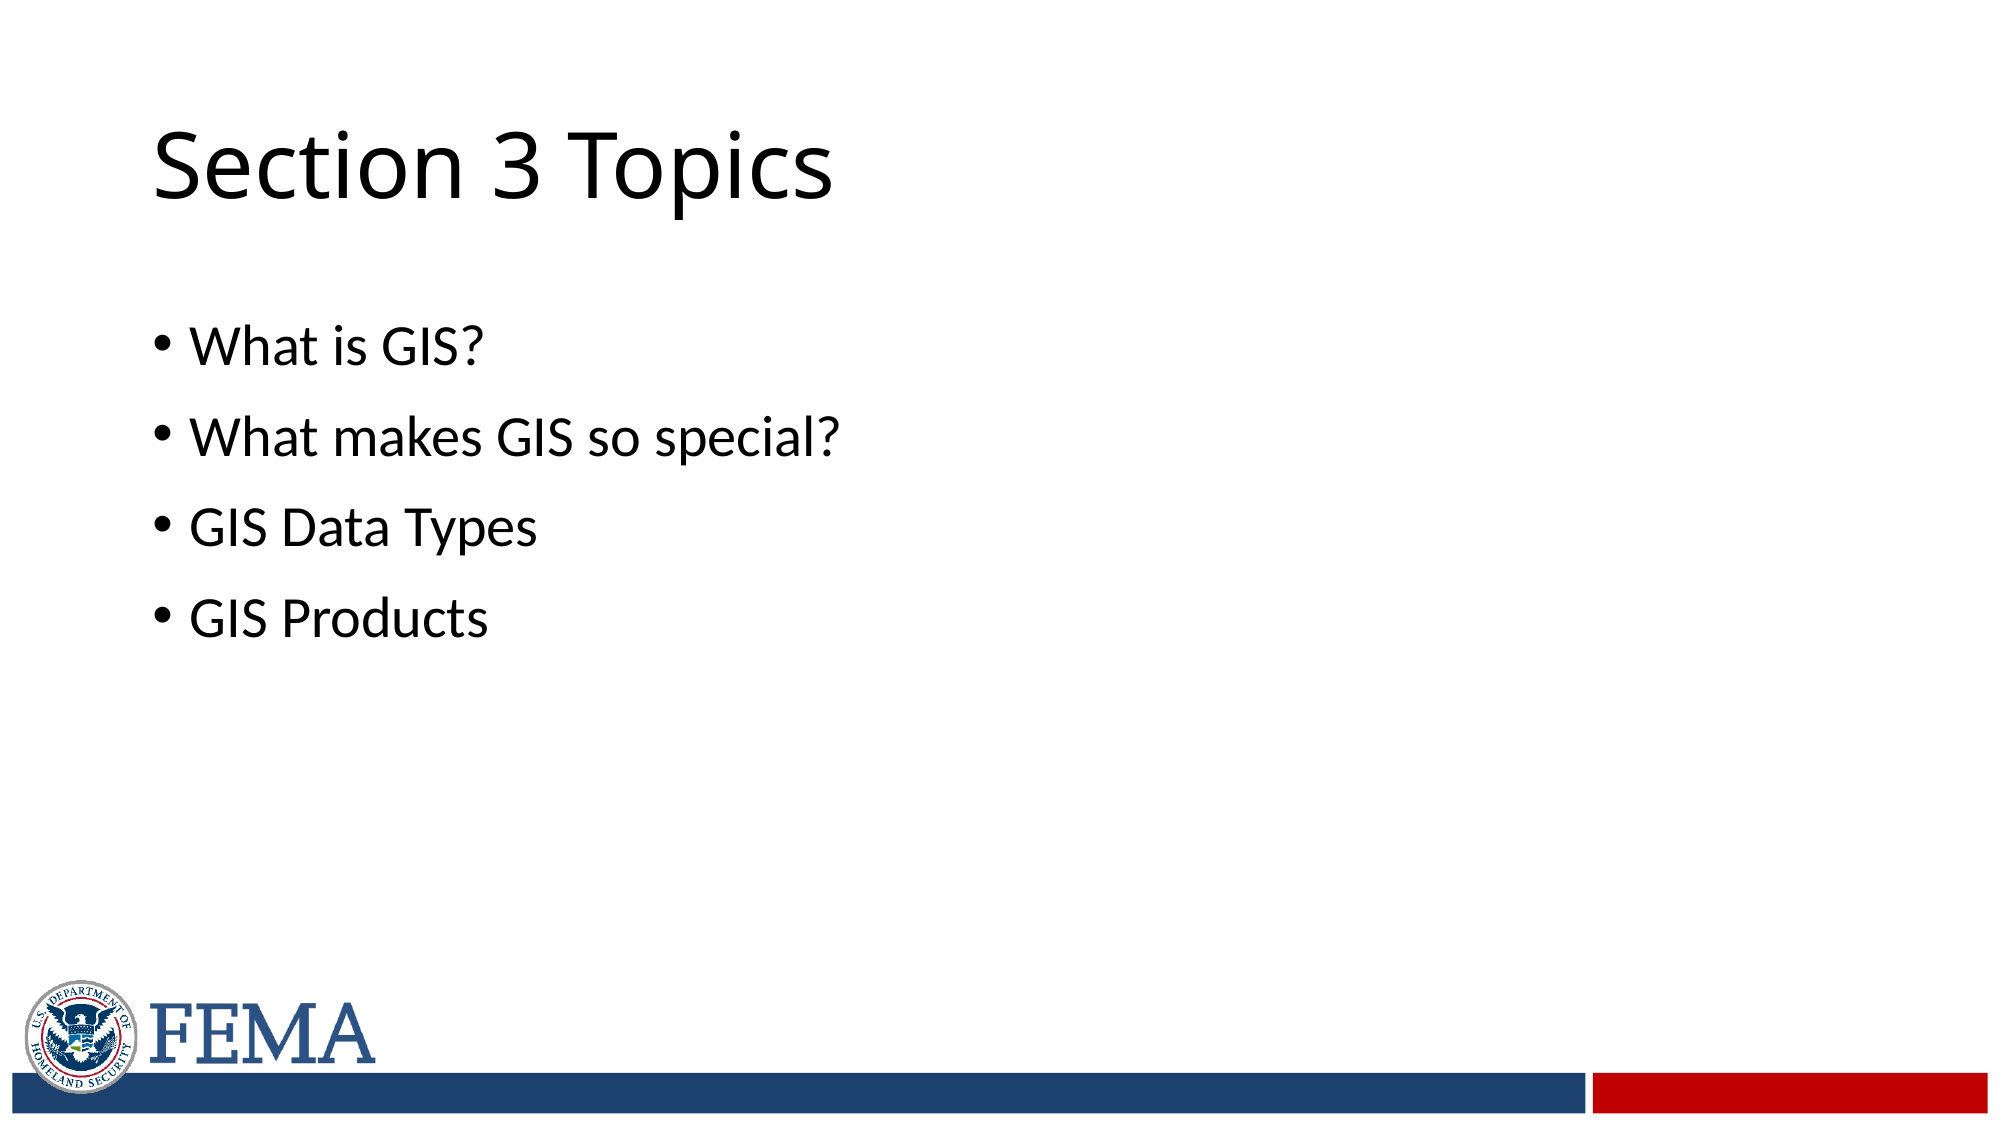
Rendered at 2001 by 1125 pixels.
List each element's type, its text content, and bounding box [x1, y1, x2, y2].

picture [24, 980, 138, 1094]
title Section 3 Topics [137, 59, 1863, 278]
list What is GIS? What makes GIS so special? GIS Data Types GIS Products [137, 299, 1863, 1014]
picture [147, 1014, 376, 1075]
